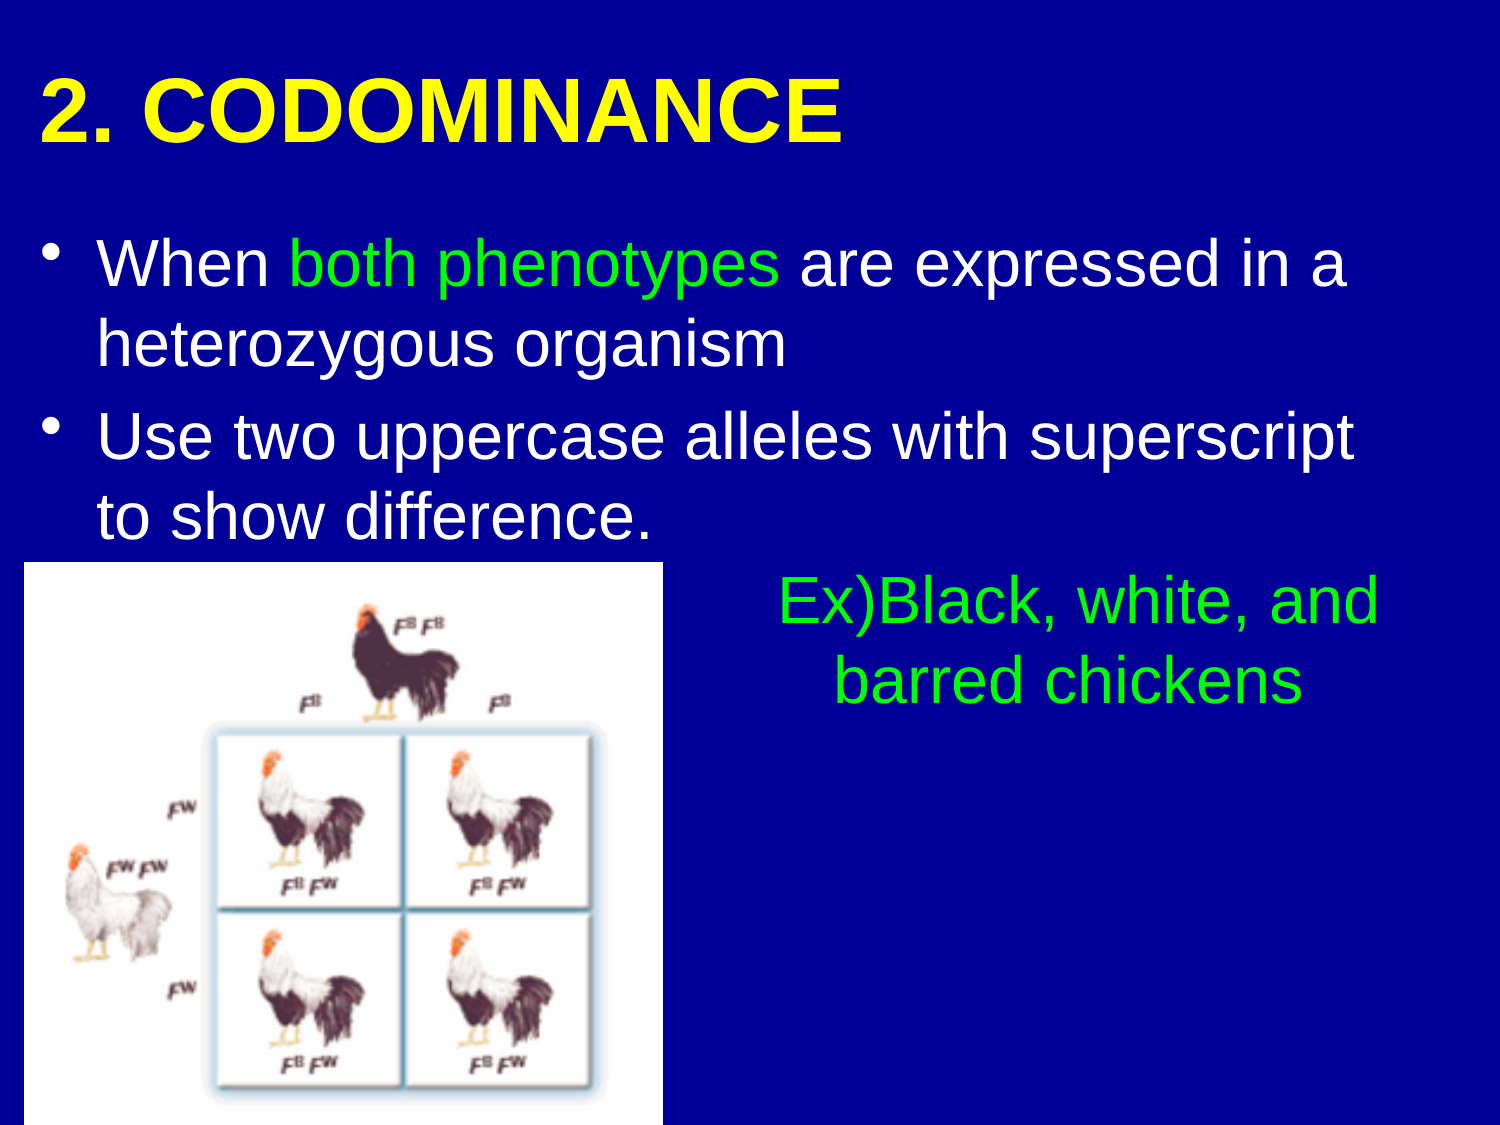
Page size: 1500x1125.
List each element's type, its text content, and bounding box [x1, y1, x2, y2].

picture [24, 562, 663, 1125]
title 2. CODOMINANCE [24, 12, 1300, 200]
list When both phenotypes are expressed in a heterozygous organism Use two uppercase alleles with superscript to show difference. [24, 212, 1413, 600]
text_box Ex)Black, white, and barred chickens [762, 549, 1500, 738]
